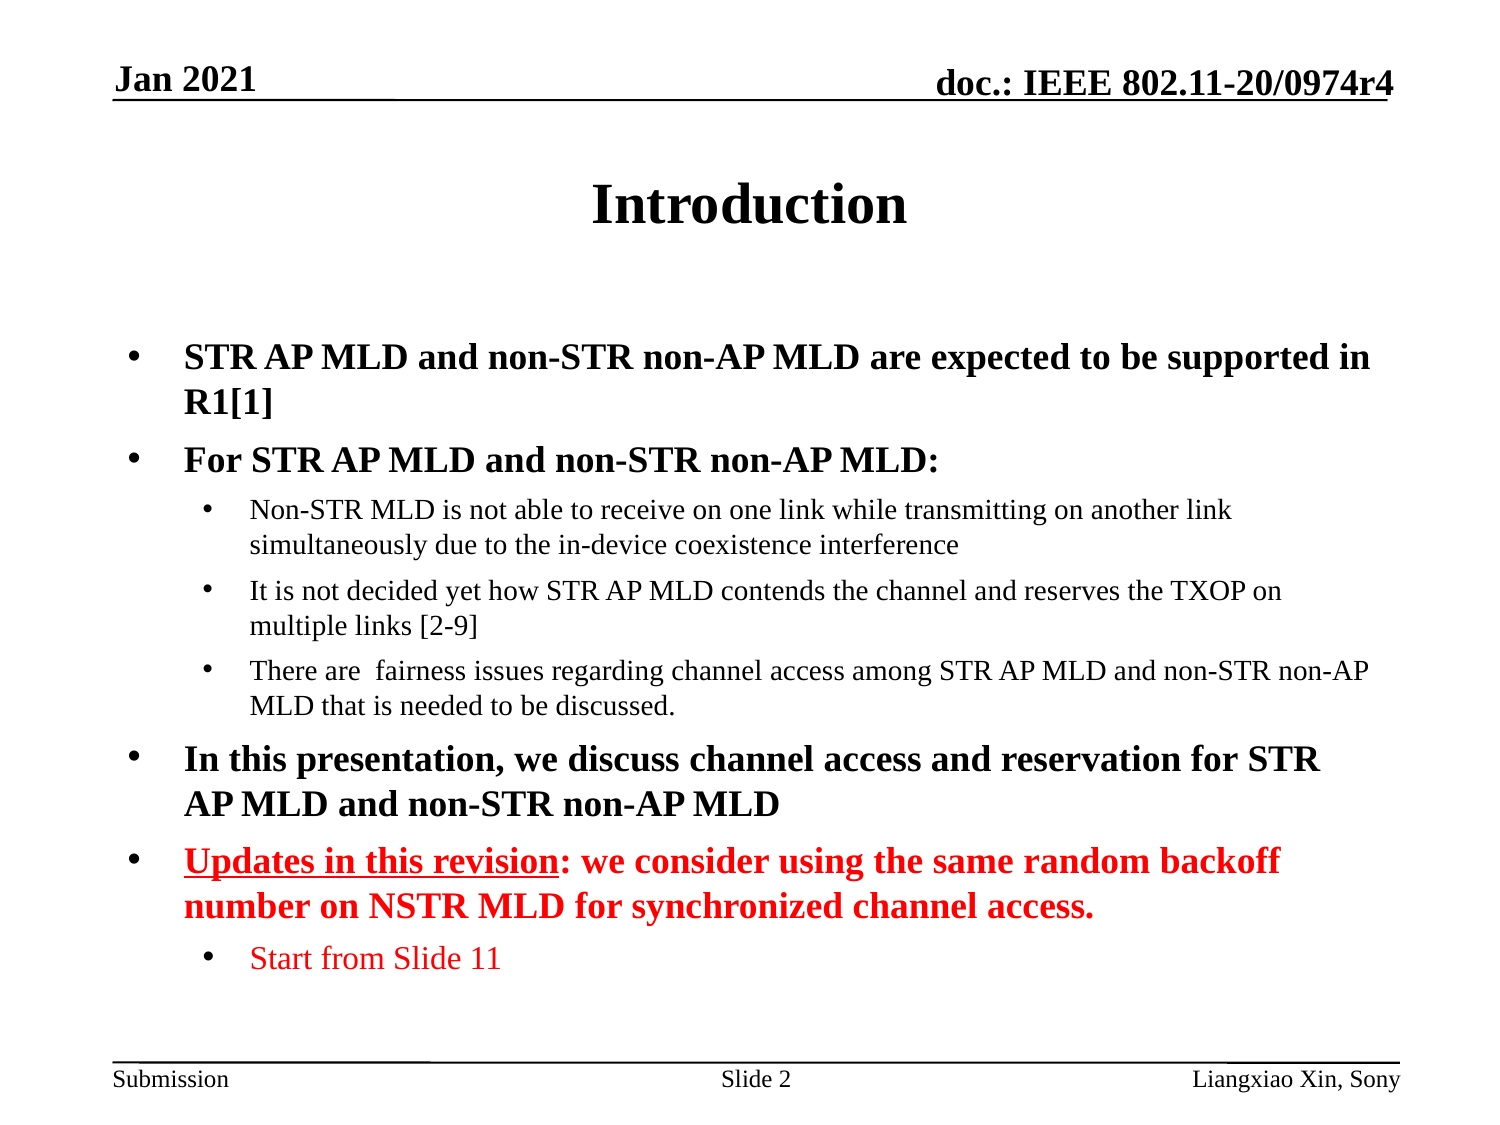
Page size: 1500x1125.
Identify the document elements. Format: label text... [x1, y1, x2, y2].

title Introduction [112, 112, 1388, 288]
slide_number Slide 2 [712, 1061, 800, 1123]
list STR AP MLD and non-STR non-AP MLD are expected to be supported in R1[1] For STR AP MLD and non-STR non-AP MLD: Non-STR MLD is not able to receive on one link while transmitting on another link simultaneously due to the in-device coexistence interference It is not decided yet how STR AP MLD contends the channel and reserves the TXOP on multiple links [2-9] There are fairness issues regarding channel access among STR AP MLD and non-STR non-AP MLD that is needed to be discussed. In this presentation, we discuss channel access and reservation for STR AP MLD and non-STR non-AP MLD Updates in this revision: we consider using the same random backoff number on NSTR MLD for synchronized channel access. Start from Slide 11 [112, 324, 1388, 1000]
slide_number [114, 54, 423, 100]
footer Liangxiao Xin, Sony [878, 1061, 1402, 1093]
